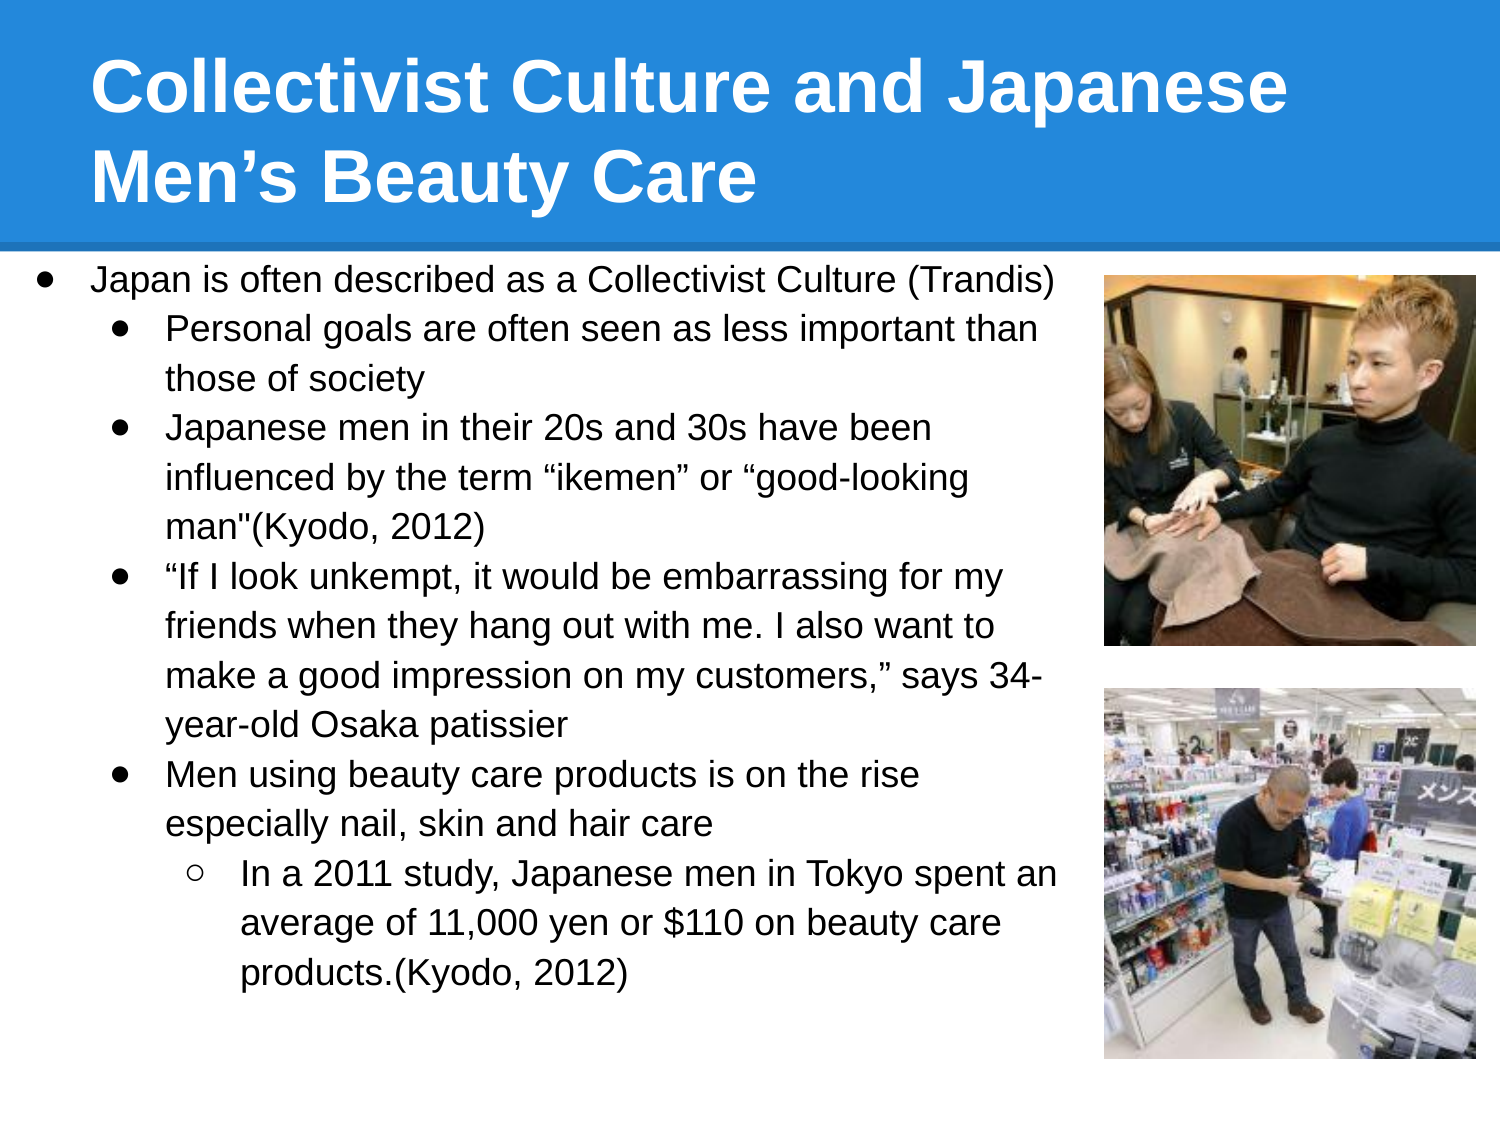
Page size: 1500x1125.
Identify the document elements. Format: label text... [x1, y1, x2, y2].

picture [1104, 275, 1476, 646]
title Collectivist Culture and Japanese Men’s Beauty Care [75, 45, 1425, 233]
picture [1104, 688, 1476, 1059]
text_box Japan is often described as a Collectivist Culture (Trandis) Personal goals are often seen as less important than those of society Japanese men in their 20s and 30s have been influenced by the term “ikemen” or “good-looking man"(Kyodo, 2012) “If I look unkempt, it would be embarrassing for my friends when they hang out with me. I also want to make a good impression on my customers,” says 34-year-old Osaka patissier Men using beauty care products is on the rise especially nail, skin and hair care In a 2011 study, Japanese men in Tokyo spent an average of 11,000 yen or $110 on beauty care products.(Kyodo, 2012) [0, 190, 1105, 1092]
